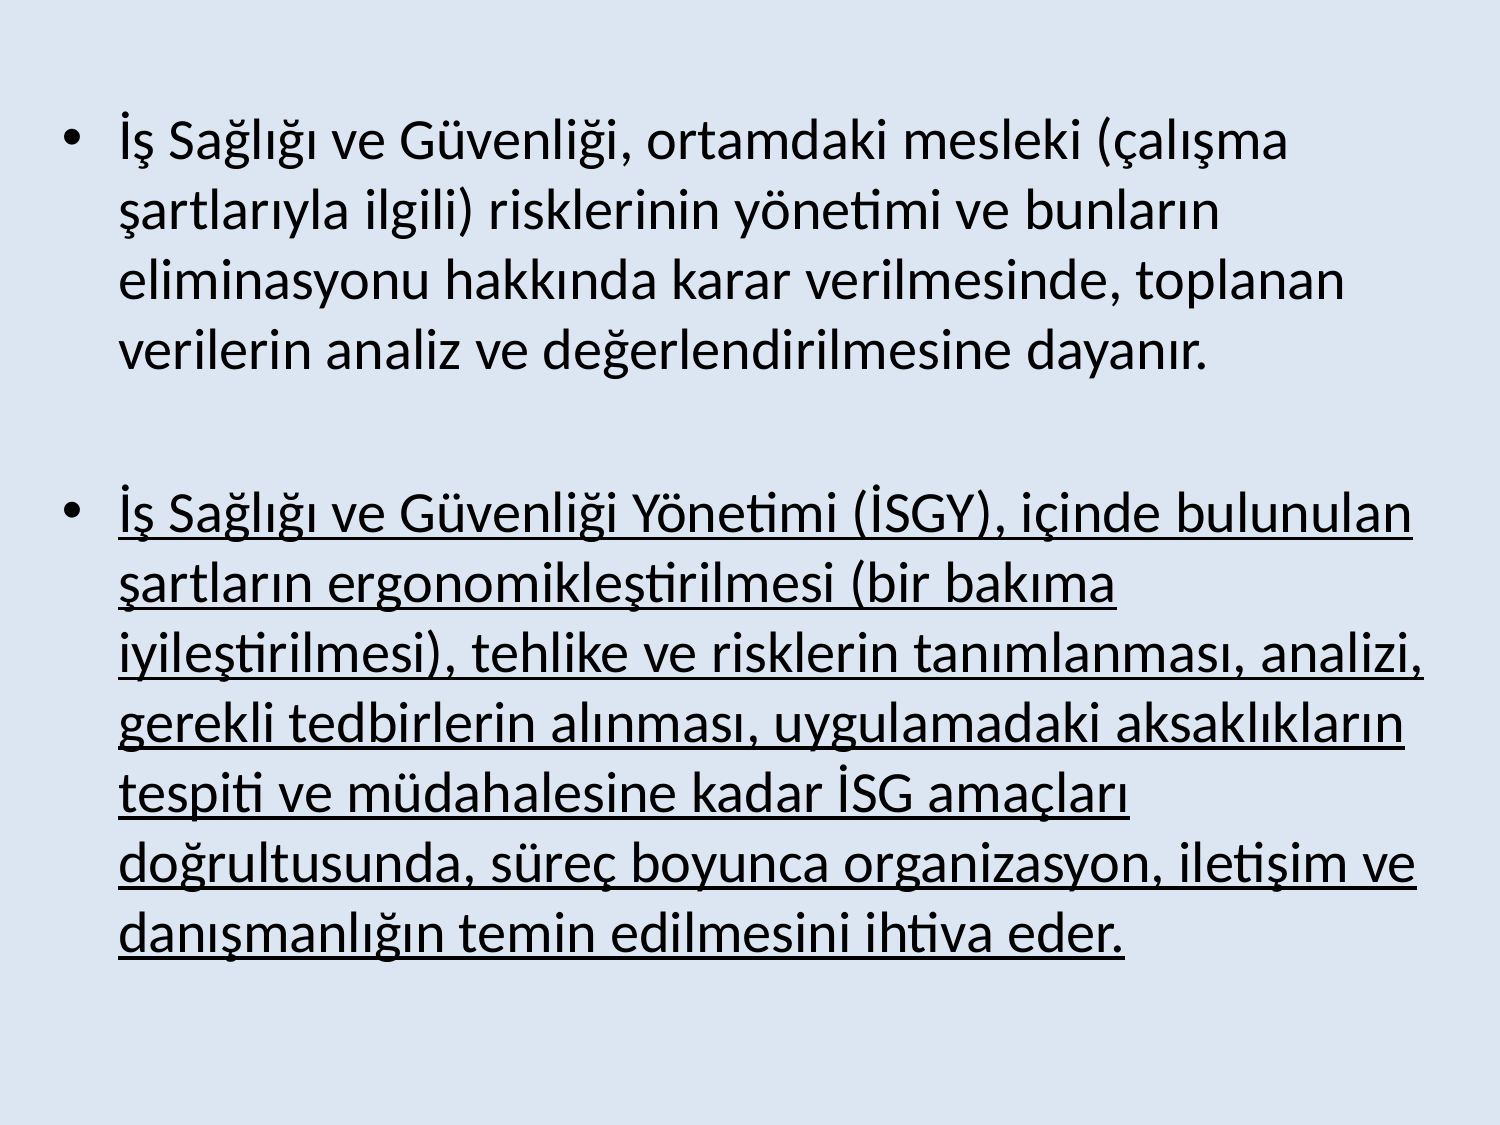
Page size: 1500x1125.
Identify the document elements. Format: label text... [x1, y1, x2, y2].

list İş Sağlığı ve Güvenliği, ortamdaki mesleki (çalışma şartlarıyla ilgili) risklerinin yönetimi ve bunların eliminasyonu hakkında karar verilmesinde, toplanan verilerin analiz ve değerlendirilmesine dayanır. İş Sağlığı ve Güvenliği Yönetimi (İSGY), içinde bulunulan şartların ergonomikleştirilmesi (bir bakıma iyileştirilmesi), tehlike ve risklerin tanımlanması, analizi, gerekli tedbirlerin alınması, uygulamadaki aksaklıkların tespiti ve müdahalesine kadar İSG amaçları doğrultusunda, süreç boyunca organizasyon, iletişim ve danışmanlığın temin edilmesini ihtiva eder. [46, 93, 1454, 1090]
